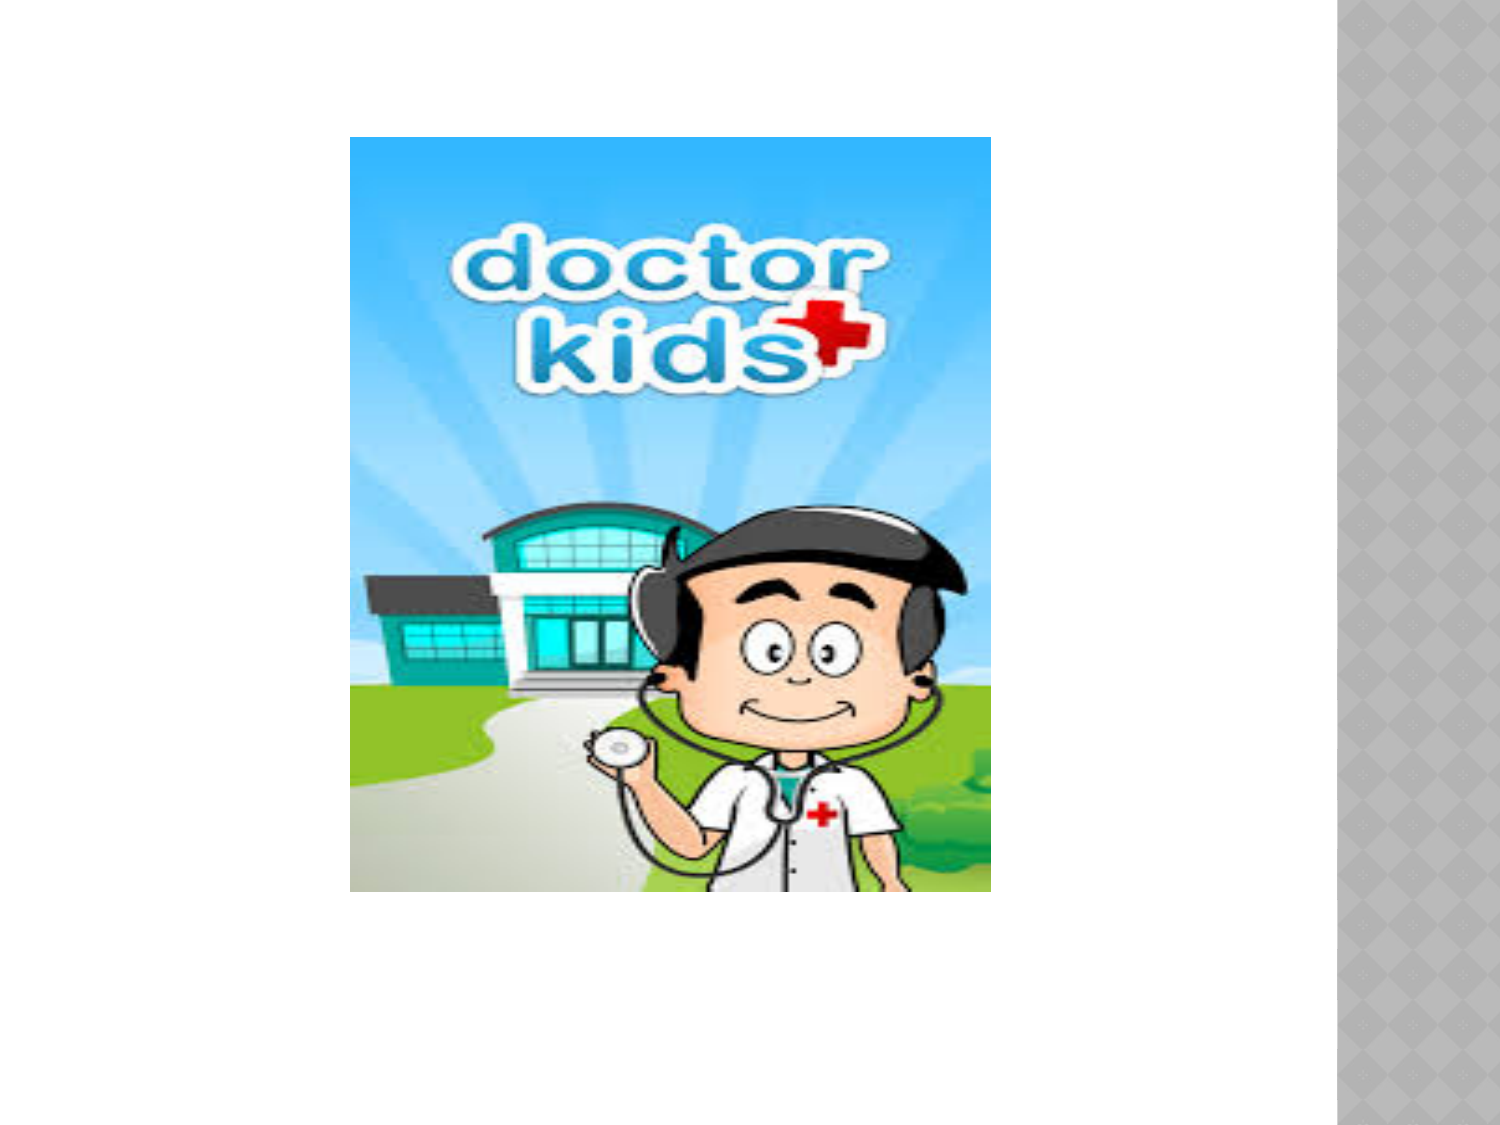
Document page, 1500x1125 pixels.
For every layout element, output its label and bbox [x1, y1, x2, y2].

list [349, 136, 991, 892]
